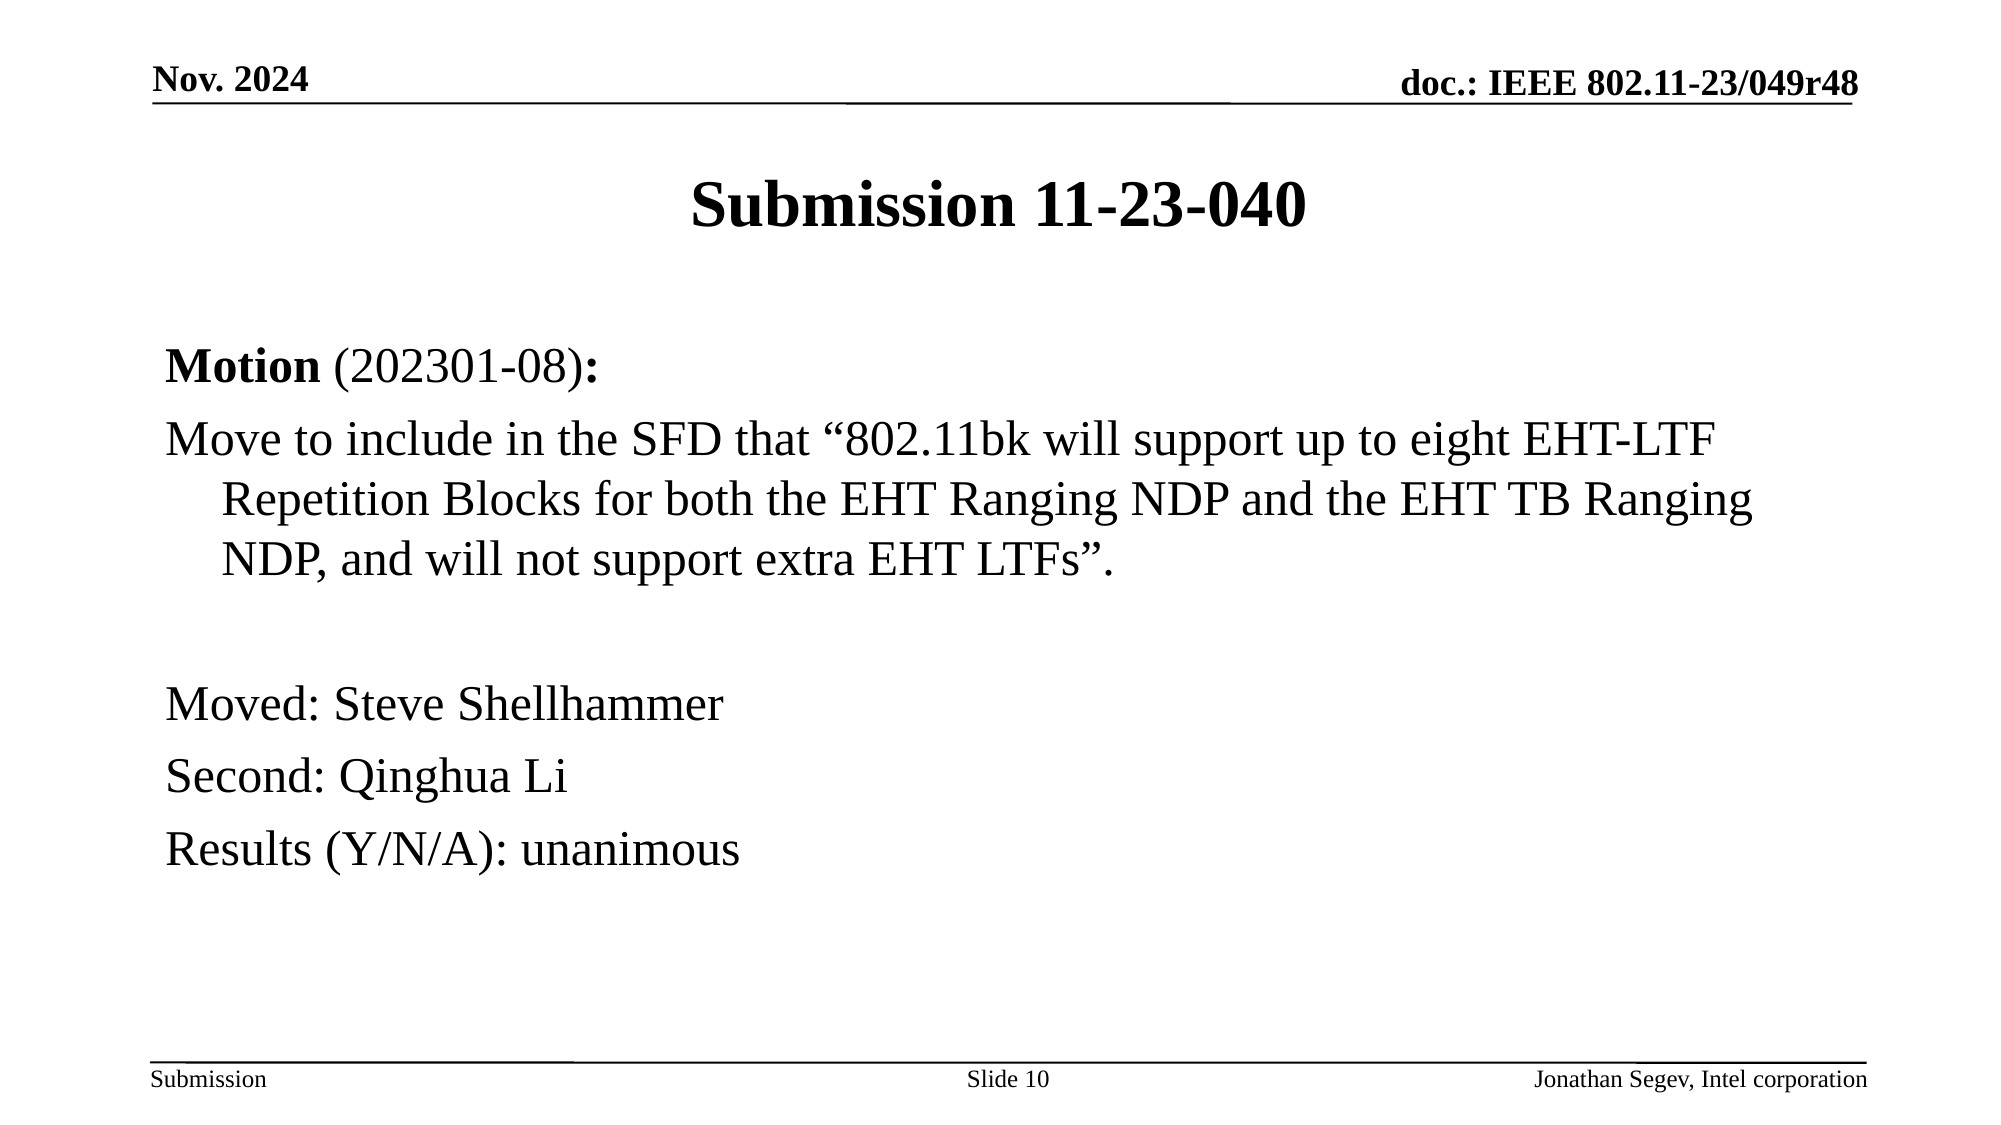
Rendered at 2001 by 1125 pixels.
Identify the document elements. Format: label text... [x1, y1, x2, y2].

slide_number Slide 10 [950, 1061, 1067, 1123]
title Submission 11-23-040 [149, 112, 1850, 288]
list Motion (202301-08): Move to include in the SFD that “802.11bk will support up to eight EHT-LTF Repetition Blocks for both the EHT Ranging NDP and the EHT TB Ranging NDP, and will not support extra EHT LTFs”. Moved: Steve Shellhammer Second: Qinghua Li Results (Y/N/A): unanimous [149, 324, 1850, 1000]
footer Jonathan Segev, Intel corporation [1171, 1061, 1869, 1093]
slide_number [152, 54, 563, 100]
